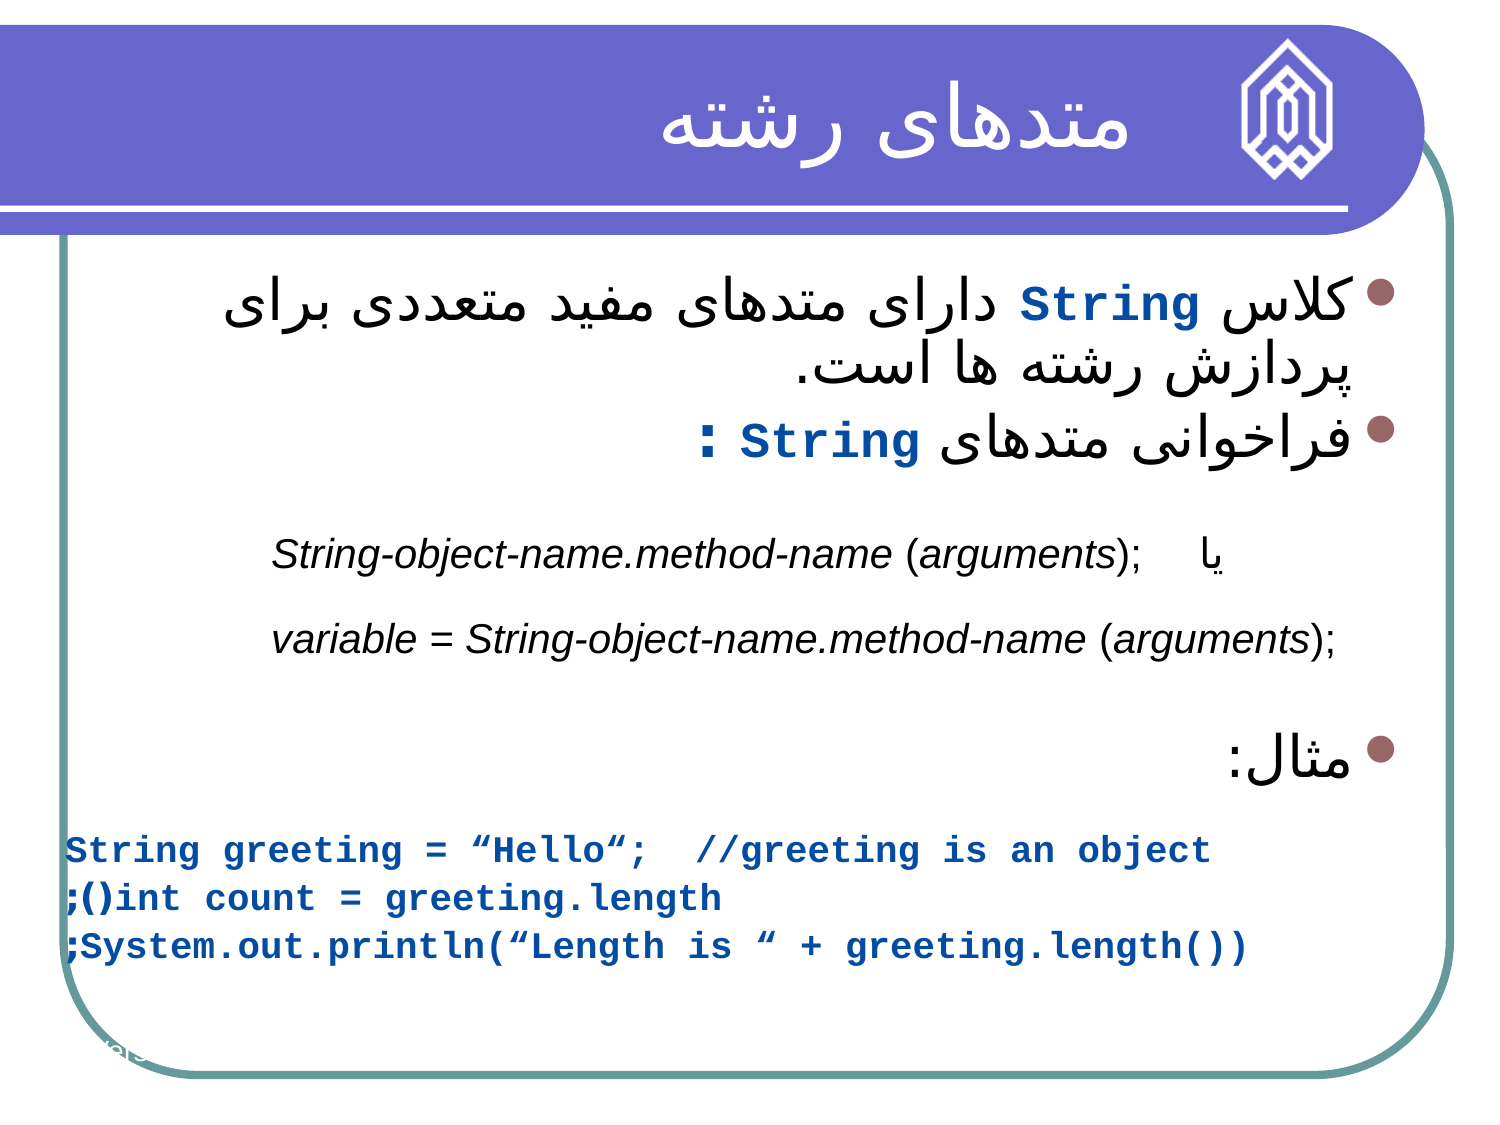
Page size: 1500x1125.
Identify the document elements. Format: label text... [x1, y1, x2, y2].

title متدهای رشته [31, 37, 1151, 188]
picture [1237, 37, 1336, 183]
text_box [1074, 1042, 1425, 1103]
list کلاس String دارای متدهای مفید متعددی برای پردازش رشته ها است. فراخوانی متدهای String : String-object-name.method-name (arguments); یا variable = String-object-name.method-name (arguments); مثال: String greeting = “Hello“; //greeting is an object int count = greeting.length(); System.out.println(“Length is “ + greeting.length()); [49, 262, 1426, 1051]
slide_number Version 9/10 [75, 1051, 425, 1100]
